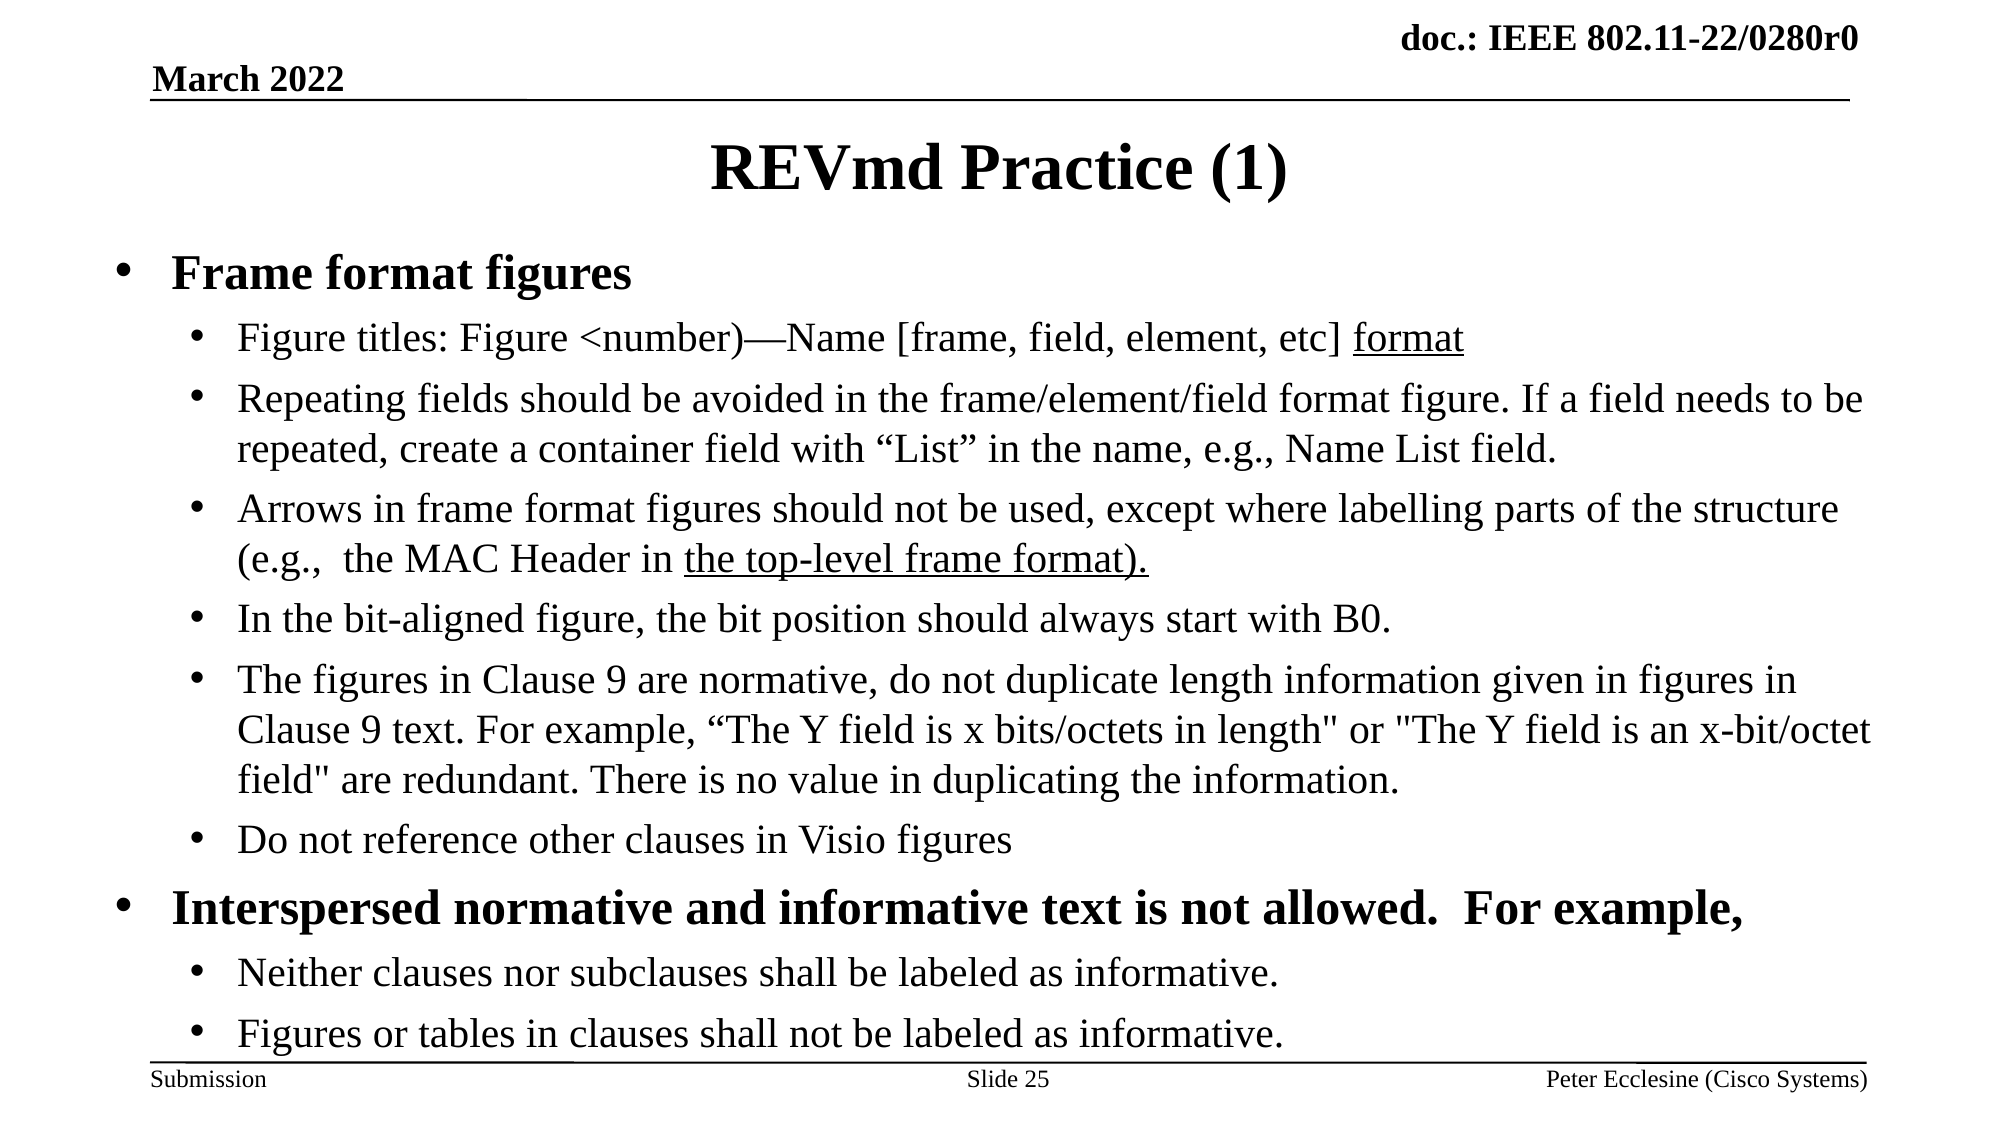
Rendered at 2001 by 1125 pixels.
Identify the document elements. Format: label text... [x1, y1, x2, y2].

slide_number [152, 54, 563, 100]
slide_number Slide 25 [950, 1061, 1067, 1123]
list Frame format figures Figure titles: Figure <number)—Name [frame, field, element, etc] format Repeating fields should be avoided in the frame/element/field format figure. If a field needs to be repeated, create a container field with “List” in the name, e.g., Name List field. Arrows in frame format figures should not be used, except where labelling parts of the structure (e.g., the MAC Header in the top-level frame format). In the bit-aligned figure, the bit position should always start with B0. The figures in Clause 9 are normative, do not duplicate length information given in figures in Clause 9 text. For example, “The Y field is x bits/octets in length" or "The Y field is an x-bit/octet field" are redundant. There is no value in duplicating the information. Do not reference other clauses in Visio figures Interspersed normative and informative text is not allowed. For example, Neither clauses nor subclauses shall be labeled as informative. Figures or tables in clauses shall not be labeled as informative. [99, 231, 1926, 1045]
footer Peter Ecclesine (Cisco Systems) [1171, 1061, 1869, 1093]
title REVmd Practice (1) [149, 112, 1850, 215]
